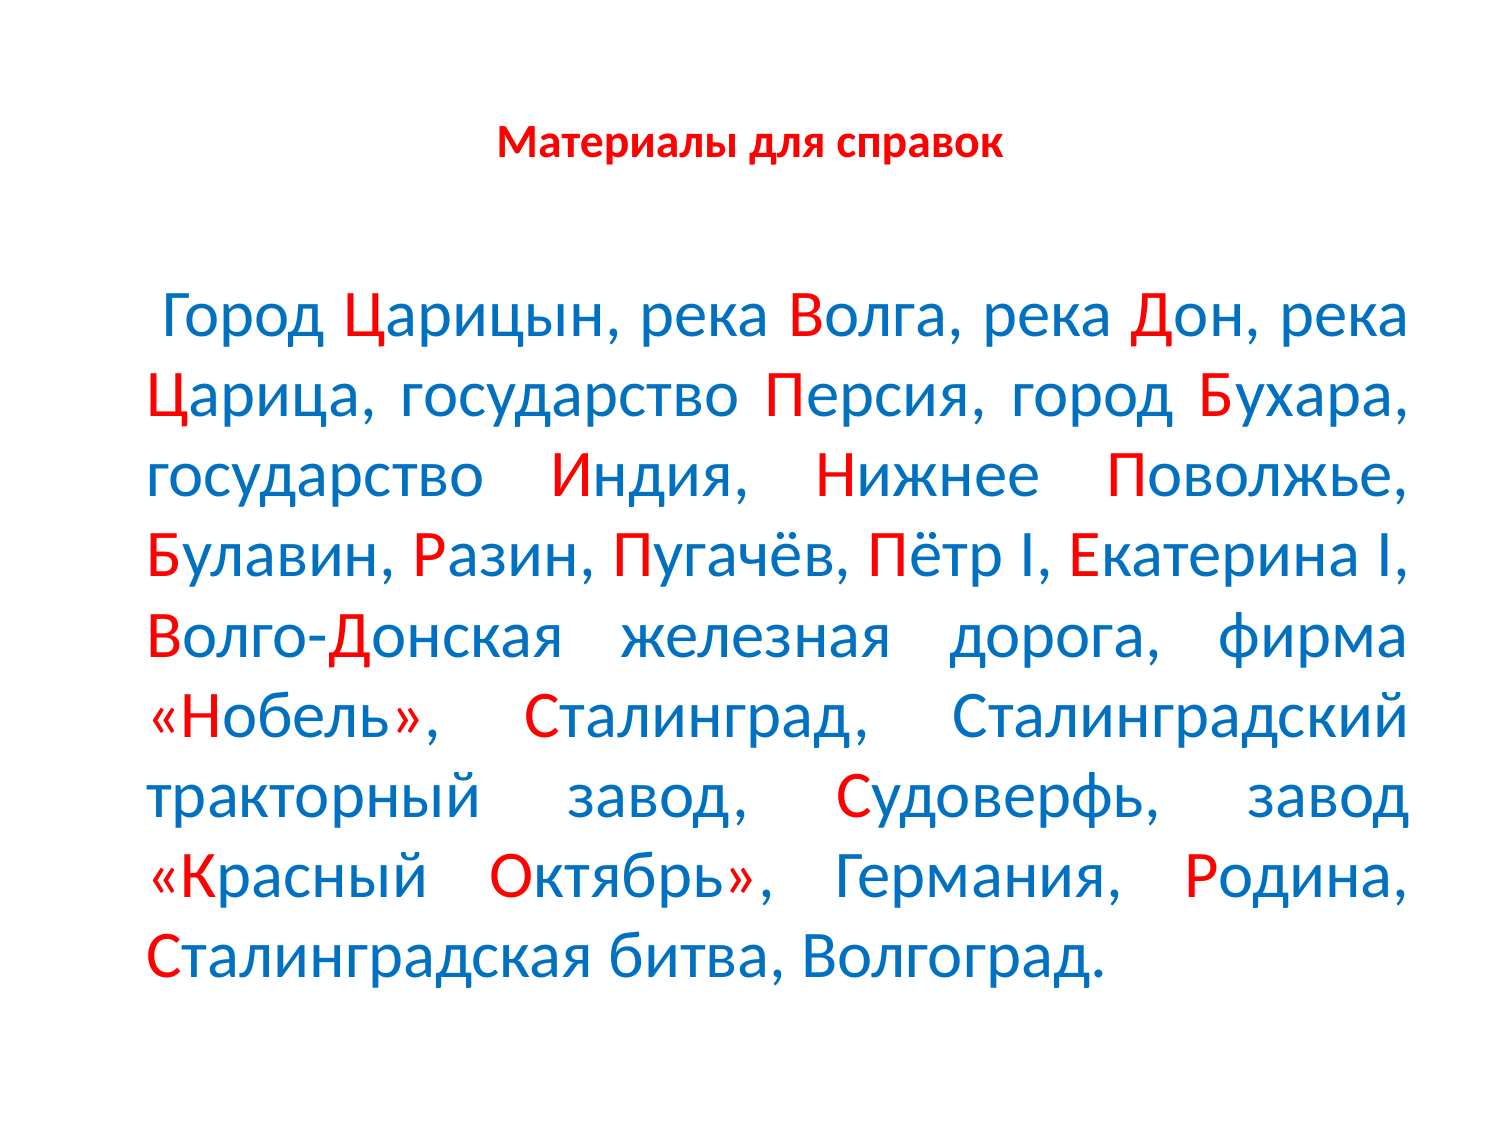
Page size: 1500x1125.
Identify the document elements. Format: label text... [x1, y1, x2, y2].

title Материалы для справок [75, 45, 1425, 233]
list Город Царицын, река Волга, река Дон, река Царица, государство Персия, город Бухара, государство Индия, Нижнее Поволжье, Булавин, Разин, Пугачёв, Пётр I, Екатерина I, Волго-Донская железная дорога, фирма «Нобель», Сталинград, Сталинградский тракторный завод, Судоверфь, завод «Красный Октябрь», Германия, Родина, Сталинградская битва, Волгоград. [75, 262, 1425, 1005]
